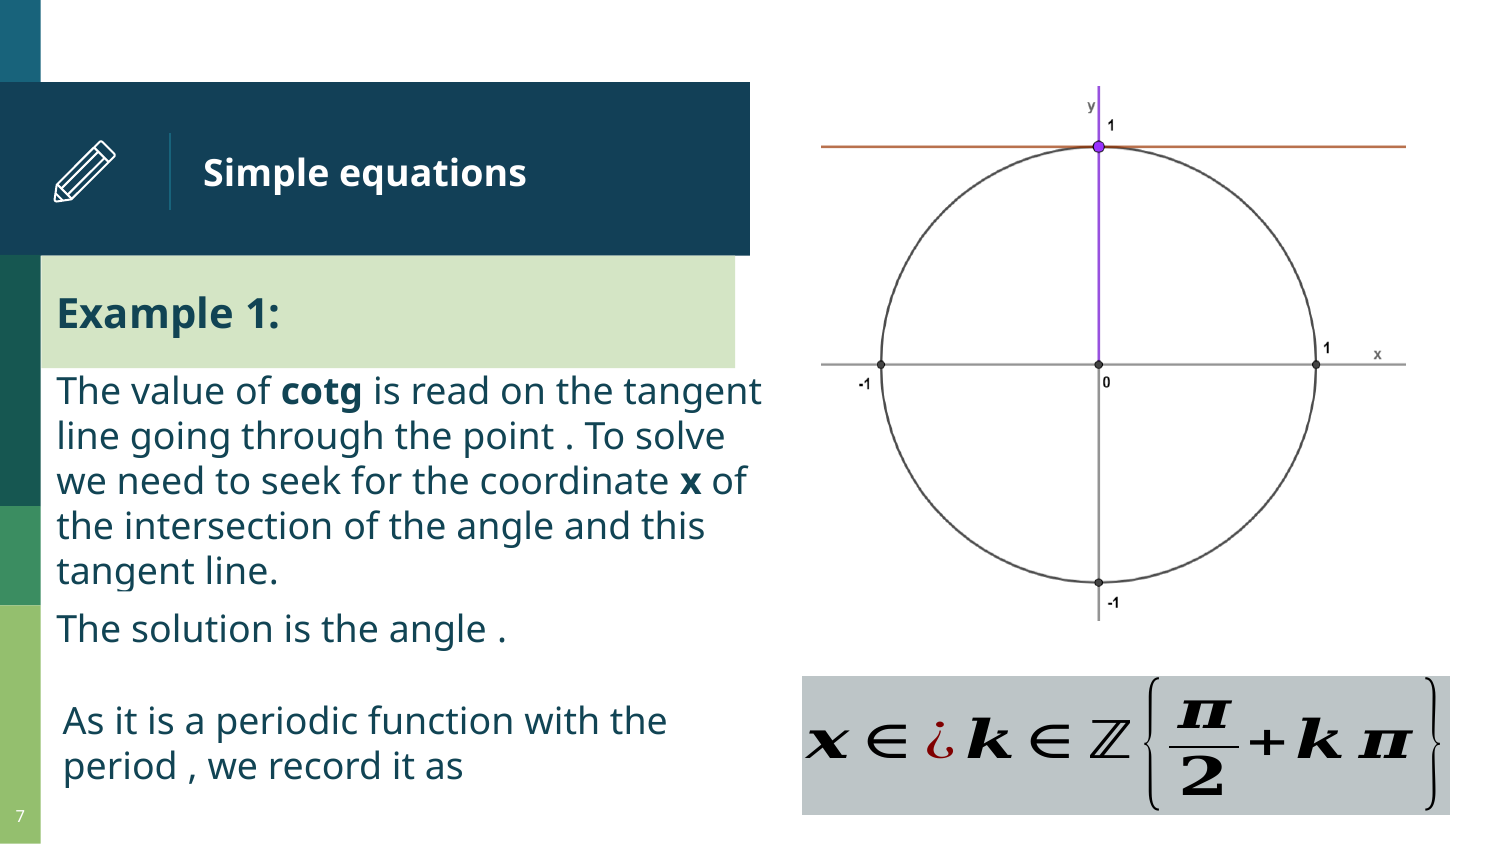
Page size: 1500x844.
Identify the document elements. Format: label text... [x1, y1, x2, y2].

title Simple equations [188, 86, 715, 255]
picture [821, 86, 1407, 622]
slide_number 7 [0, 790, 50, 844]
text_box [54, 141, 116, 202]
